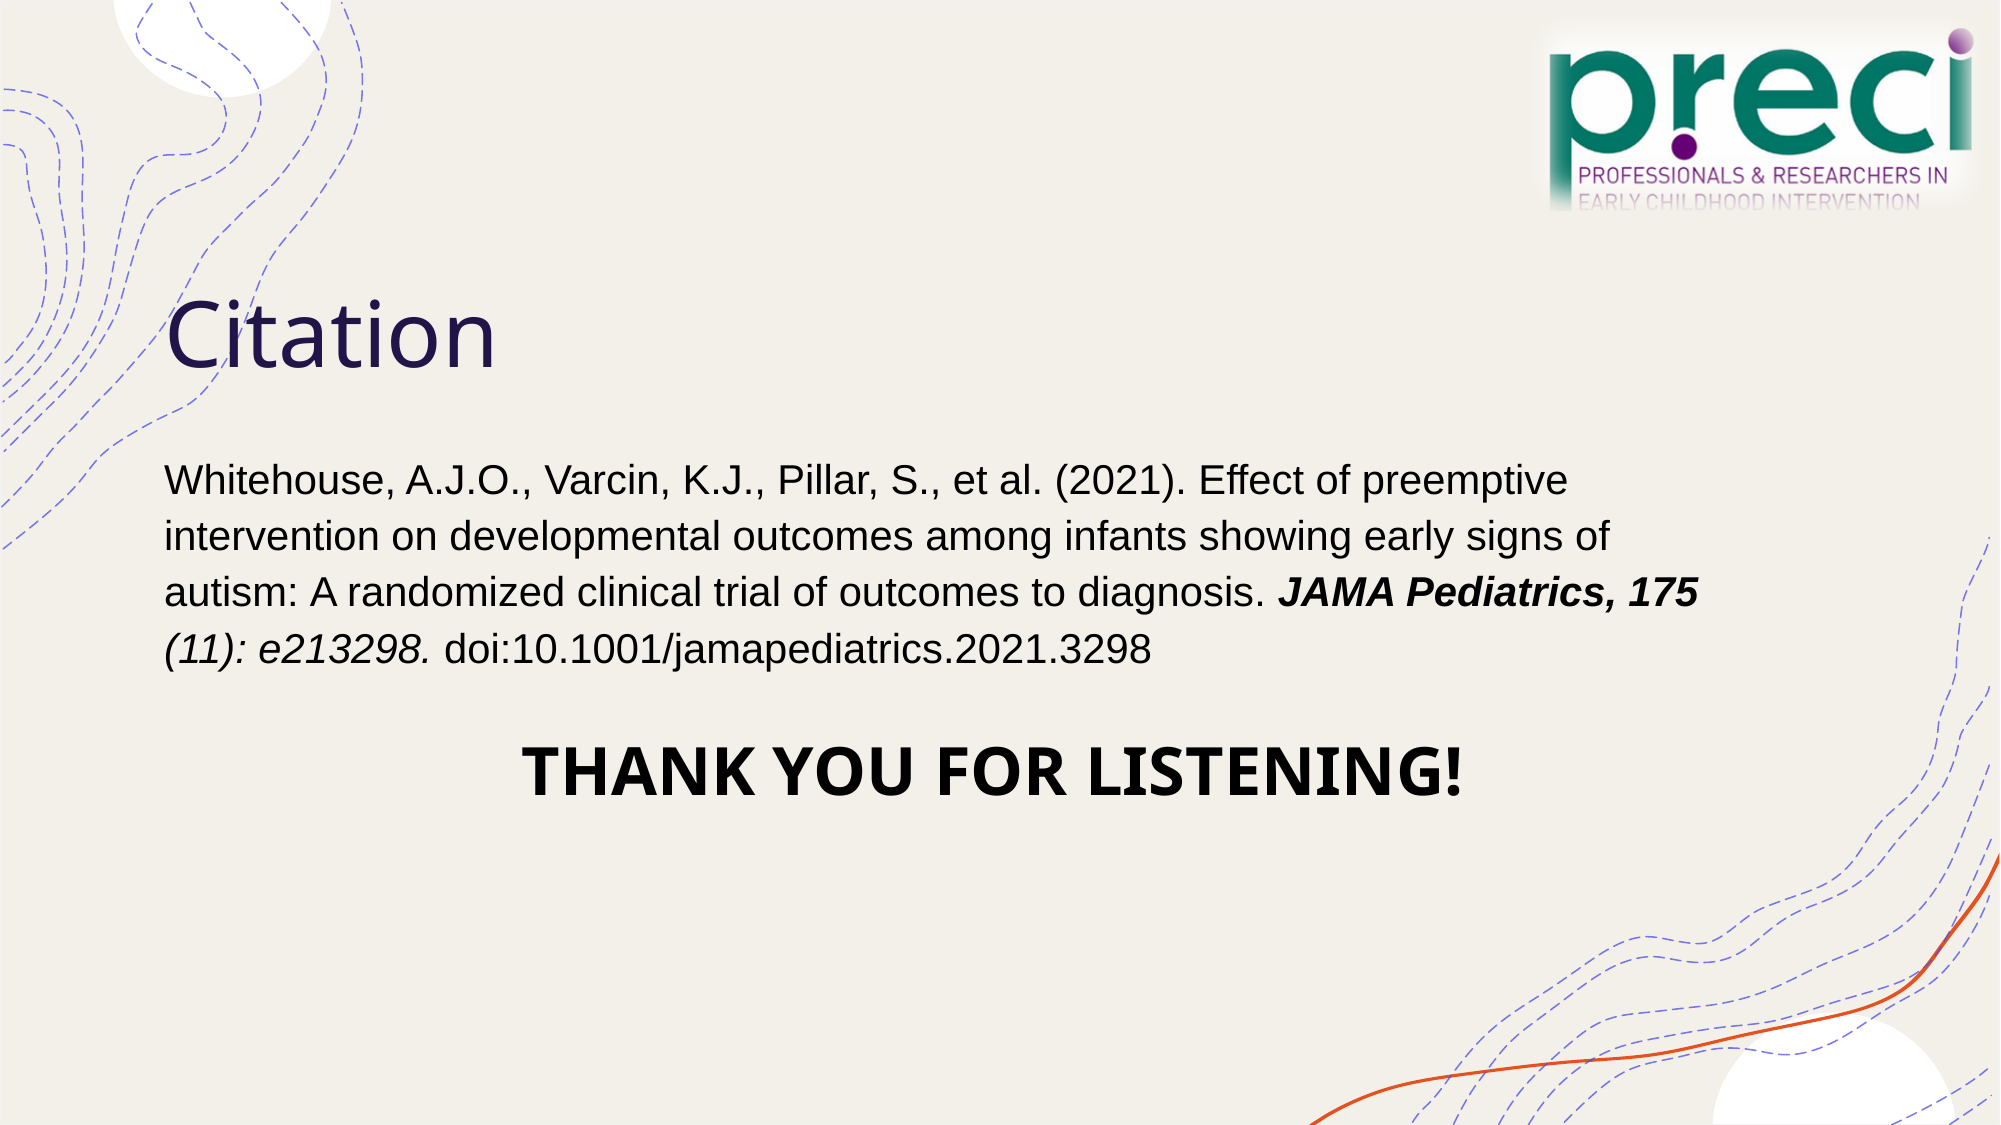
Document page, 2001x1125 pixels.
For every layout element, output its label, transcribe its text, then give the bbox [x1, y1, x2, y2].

picture [1515, 0, 2000, 227]
text_box THANK YOU FOR LISTENING! [276, 713, 1710, 824]
list Citation Whitehouse, A.J.O., Varcin, K.J., Pillar, S., et al. (2021). Effect of preemptive intervention on developmental outcomes among infants showing early signs of autism: A randomized clinical trial of outcomes to diagnosis. JAMA Pediatrics, 175 (11): e213298. doi:10.1001/jamapediatrics.2021.3298 [149, 268, 1777, 685]
